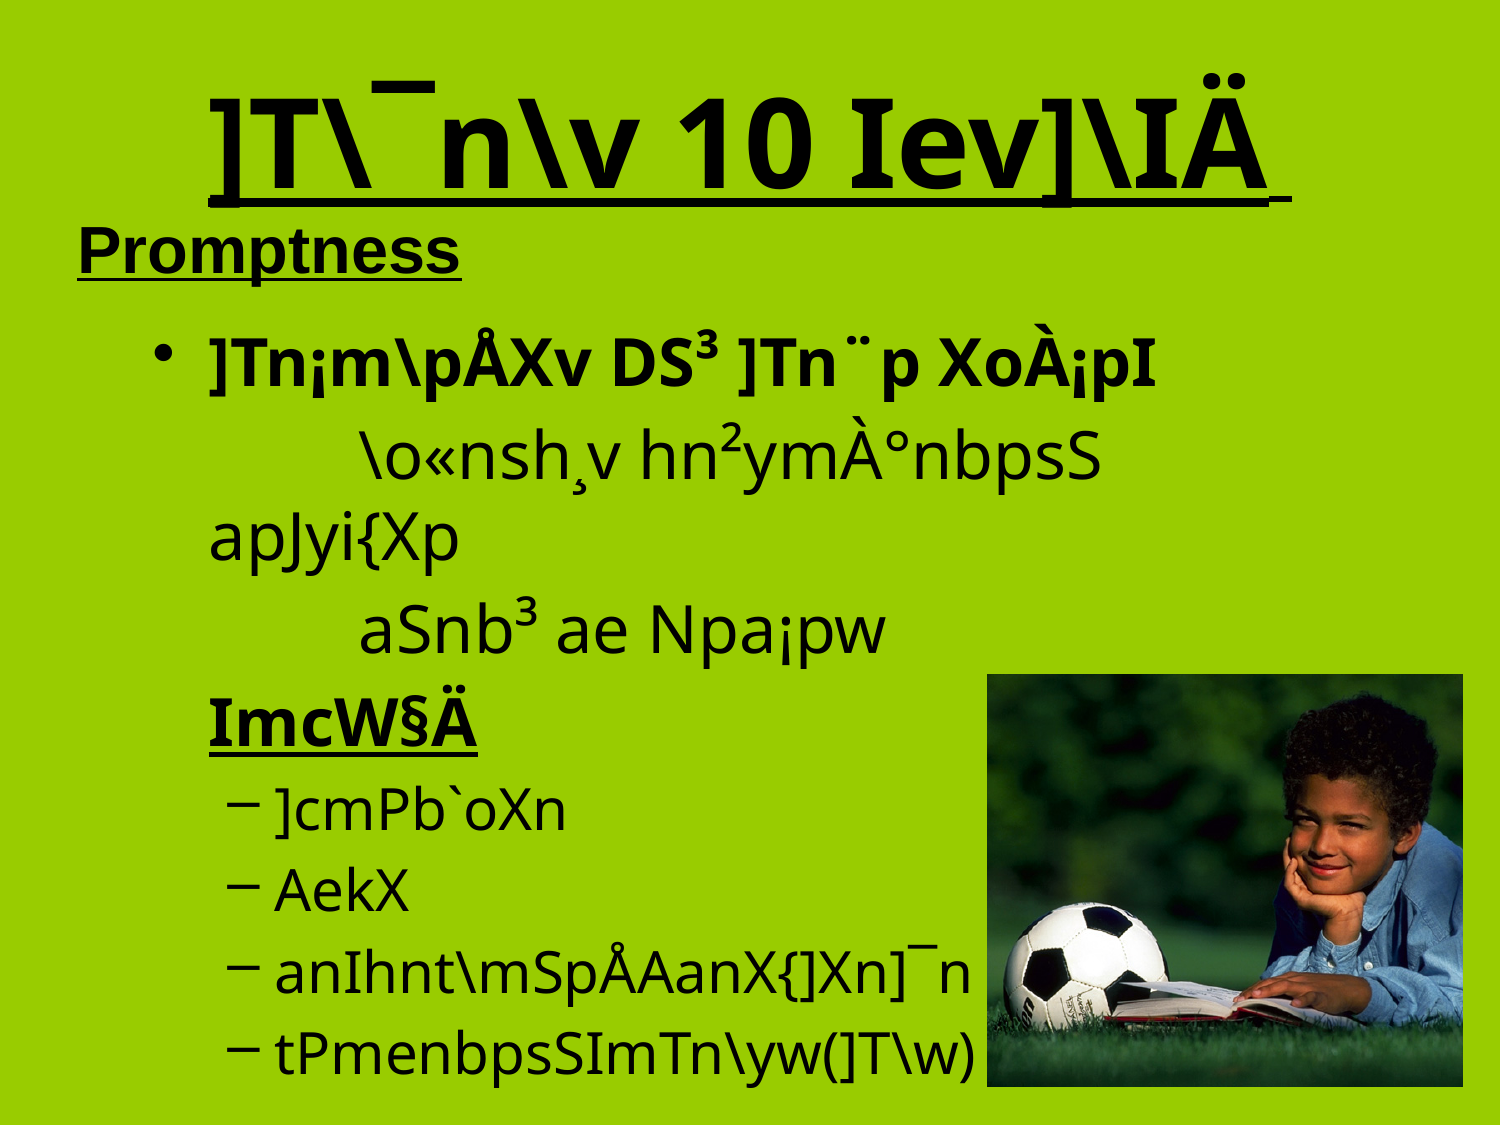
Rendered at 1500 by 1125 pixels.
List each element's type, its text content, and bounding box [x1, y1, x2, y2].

picture [987, 674, 1463, 1087]
text_box Promptness [62, 199, 1175, 295]
list ]Tn¡m\pÅXv DS³ ]Tn¨p XoÀ¡pI \o«nsh¸v hn²ymÀ°nbpsS apJyi{Xp aSnb³ ae Npa¡pw ImcW§Ä ]cmPb`oXn AekX anIhnt\mSpÅAanX{]Xn]¯n tPmenbpsSImTn\yw(]T\w) [137, 312, 1288, 1088]
title ]T\¯n\v 10 Iev]\IÄ [74, 44, 1426, 233]
